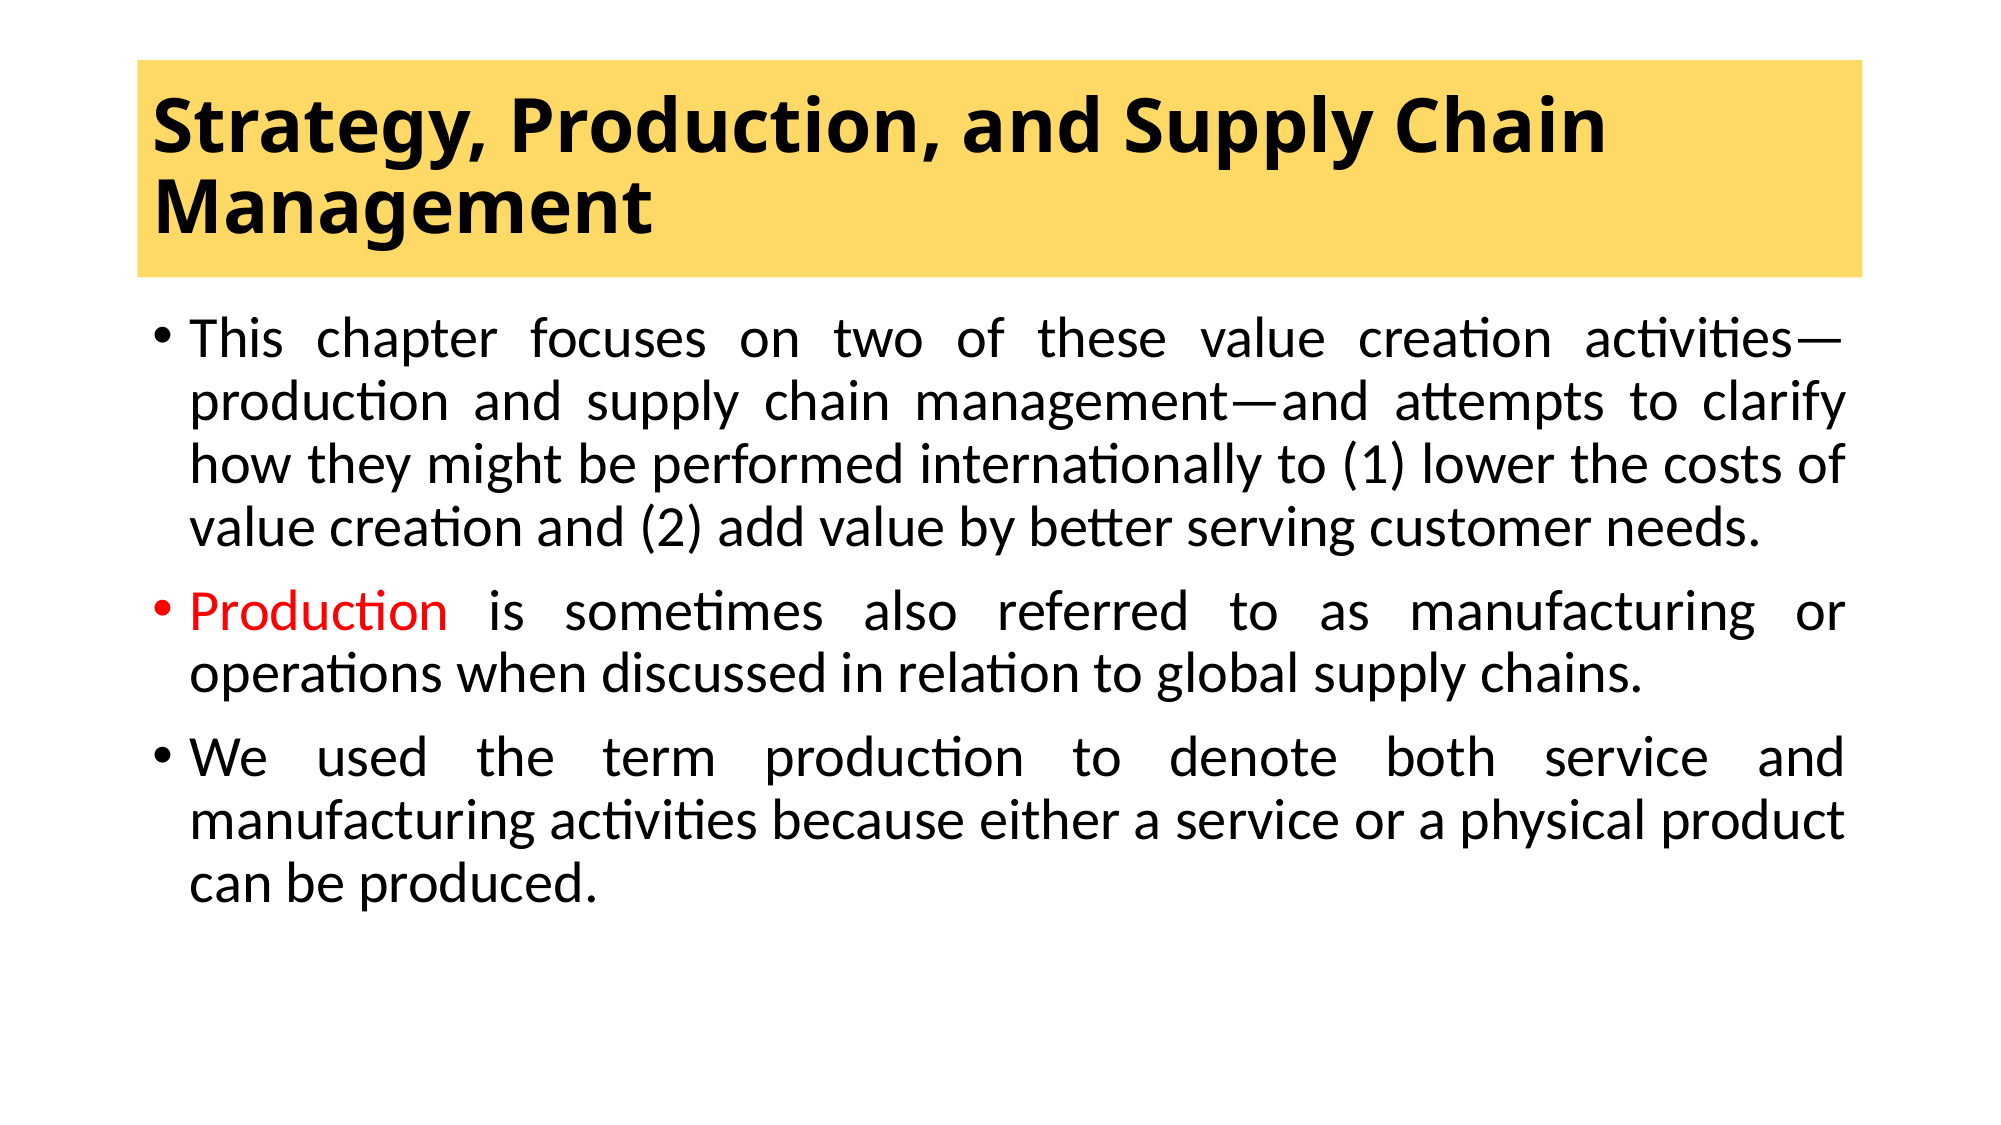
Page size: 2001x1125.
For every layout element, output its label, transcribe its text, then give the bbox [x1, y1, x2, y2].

title Strategy, Production, and Supply Chain Management [137, 59, 1863, 278]
list This chapter focuses on two of these value creation activities—production and supply chain management—and attempts to clarify how they might be performed internationally to (1) lower the costs of value creation and (2) add value by better serving customer needs. Production is sometimes also referred to as manufacturing or operations when discussed in relation to global supply chains. We used the term production to denote both service and manufacturing activities because either a service or a physical product can be produced. [137, 299, 1863, 1014]
